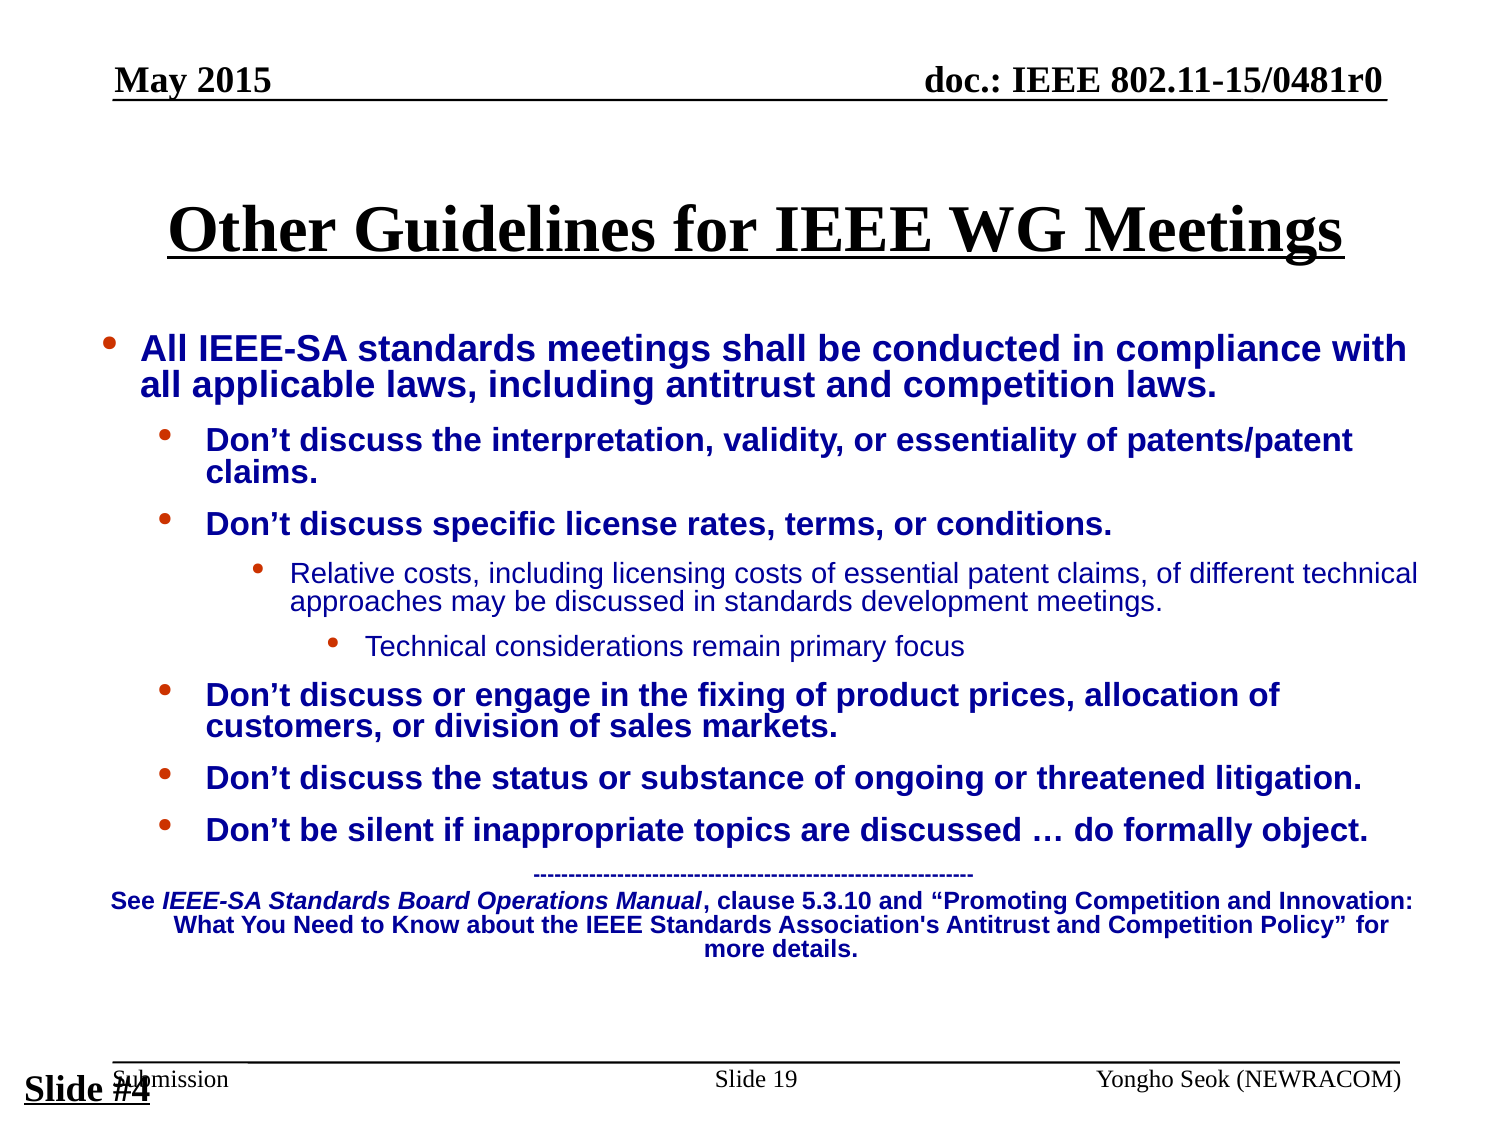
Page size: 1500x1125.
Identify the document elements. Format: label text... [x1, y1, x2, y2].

text_box All IEEE-SA standards meetings shall be conducted in compliance with all applicable laws, including antitrust and competition laws. Don’t discuss the interpretation, validity, or essentiality of patents/patent claims. Don’t discuss specific license rates, terms, or conditions. Relative costs, including licensing costs of essential patent claims, of different technical approaches may be discussed in standards development meetings. Technical considerations remain primary focus Don’t discuss or engage in the fixing of product prices, allocation of customers, or division of sales markets. Don’t discuss the status or substance of ongoing or threatened litigation. Don’t be silent if inappropriate topics are discussed … do formally object. --------------------------------------------------------------- See IEEE-SA Standards Board Operations Manual, clause 5.3.10 and “Promoting Competition and Innovation: What You Need to Know about the IEEE Standards Association's Antitrust and Competition Policy” for more details. [87, 299, 1438, 1038]
title Other Guidelines for IEEE WG Meetings [62, 174, 1451, 276]
footer Yongho Seok (NEWRACOM) [1088, 1061, 1402, 1093]
slide_number Slide 19 [712, 1061, 800, 1093]
text_box Slide #4 [9, 1056, 166, 1116]
text_box [87, 37, 1438, 163]
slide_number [114, 54, 274, 101]
